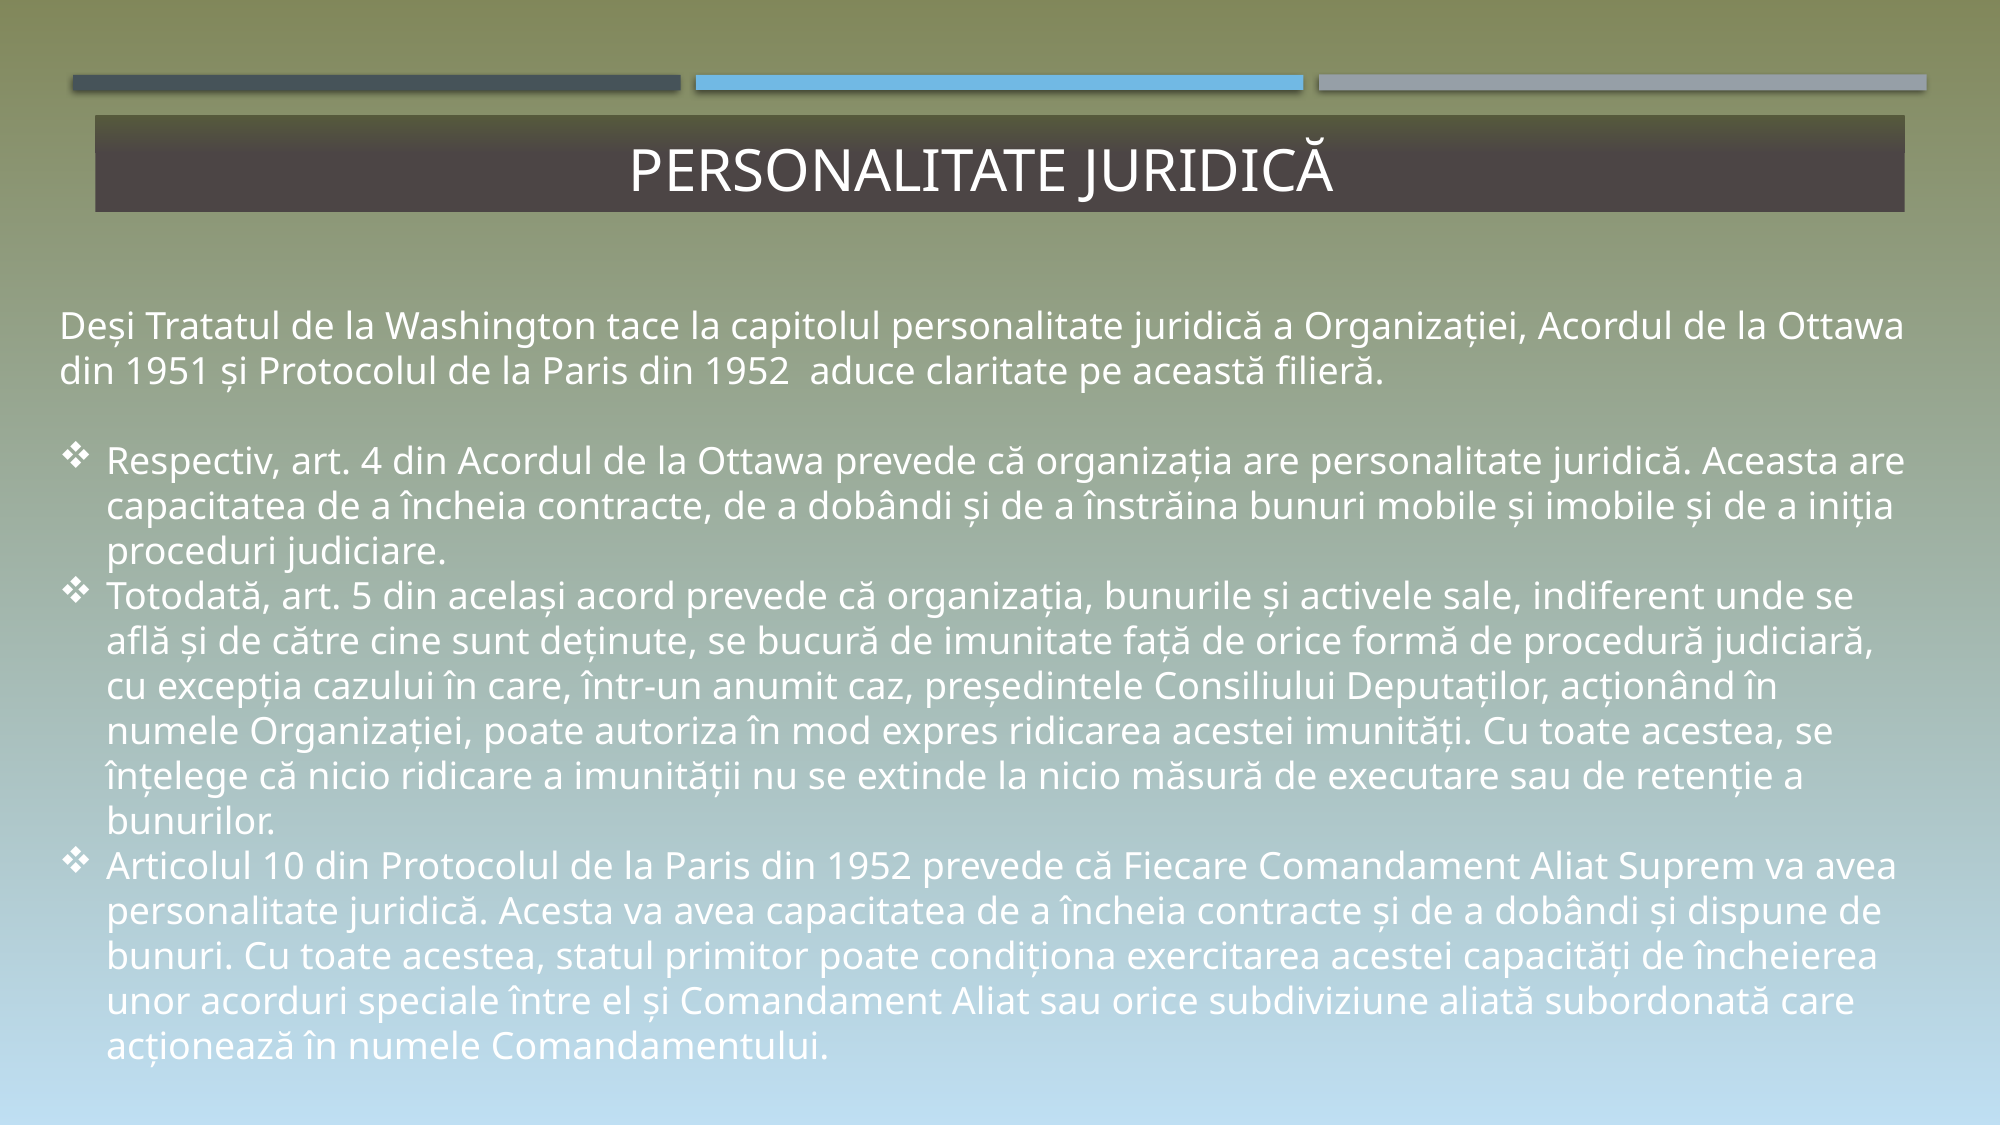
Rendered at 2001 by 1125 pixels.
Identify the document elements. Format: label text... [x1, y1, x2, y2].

text_box Deși Tratatul de la Washington tace la capitolul personalitate juridică a Organizației, Acordul de la Ottawa din 1951 și Protocolul de la Paris din 1952 aduce claritate pe această filieră. Respectiv, art. 4 din Acordul de la Ottawa prevede că organizația are personalitate juridică. Aceasta are capacitatea de a încheia contracte, de a dobândi și de a înstrăina bunuri mobile și imobile și de a iniția proceduri judiciare. Totodată, art. 5 din același acord prevede că organizația, bunurile și activele sale, indiferent unde se află și de către cine sunt deținute, se bucură de imunitate față de orice formă de procedură judiciară, cu excepția cazului în care, într-un anumit caz, președintele Consiliului Deputaților, acționând în numele Organizației, poate autoriza în mod expres ridicarea acestei imunități. Cu toate acestea, se înțelege că nicio ridicare a imunității nu se extinde la nicio măsură de executare sau de retenție a bunurilor. Articolul 10 din Protocolul de la Paris din 1952 prevede că Fiecare Comandament Aliat Suprem va avea personalitate juridică. Acesta va avea capacitatea de a încheia contracte și de a dobândi și dispune de bunuri. Cu toate acestea, statul primitor poate condiționa exercitarea acestei capacități de încheierea unor acorduri speciale între el și Comandament Aliat sau orice subdiviziune aliată subordonată care acționează în numele Comandamentului. [44, 249, 1923, 1075]
title Personalitate juridică [95, 115, 1905, 212]
